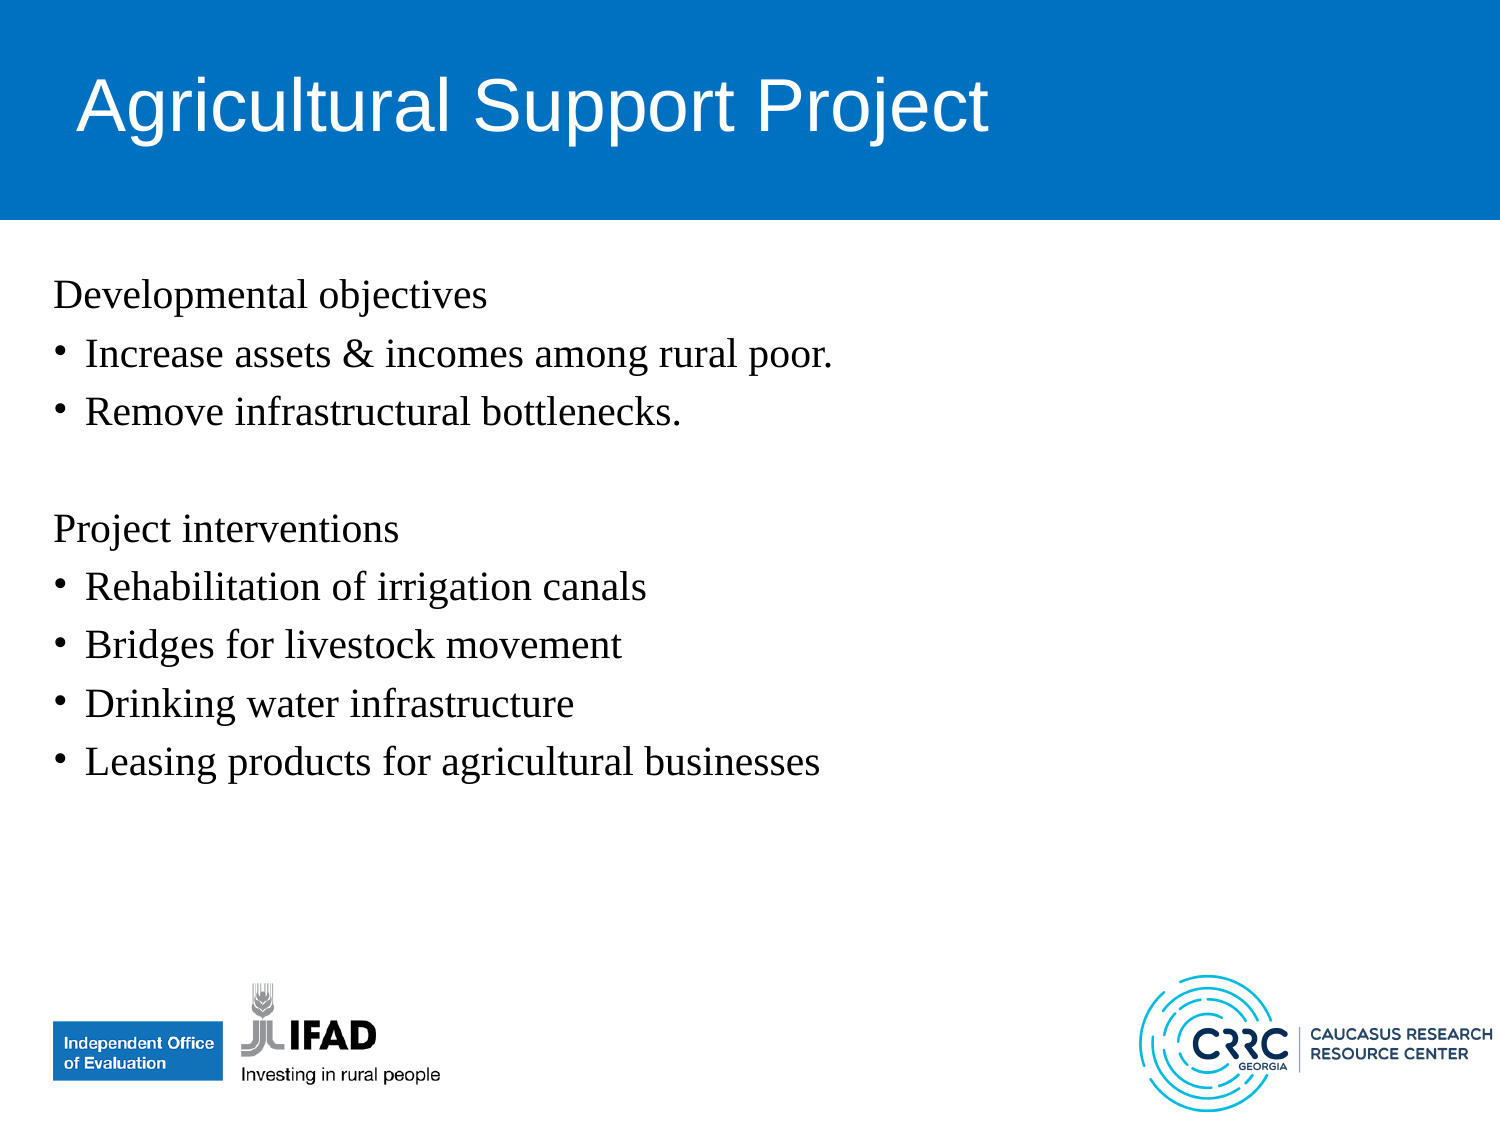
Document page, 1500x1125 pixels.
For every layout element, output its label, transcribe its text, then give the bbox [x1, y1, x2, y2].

picture [53, 998, 443, 1089]
picture [1125, 962, 1500, 1125]
list Agricultural Support Project [76, 30, 1412, 173]
list Developmental objectives Increase assets & incomes among rural poor. Remove infrastructural bottlenecks. Project interventions Rehabilitation of irrigation canals Bridges for livestock movement Drinking water infrastructure Leasing products for agricultural businesses [53, 267, 1377, 998]
